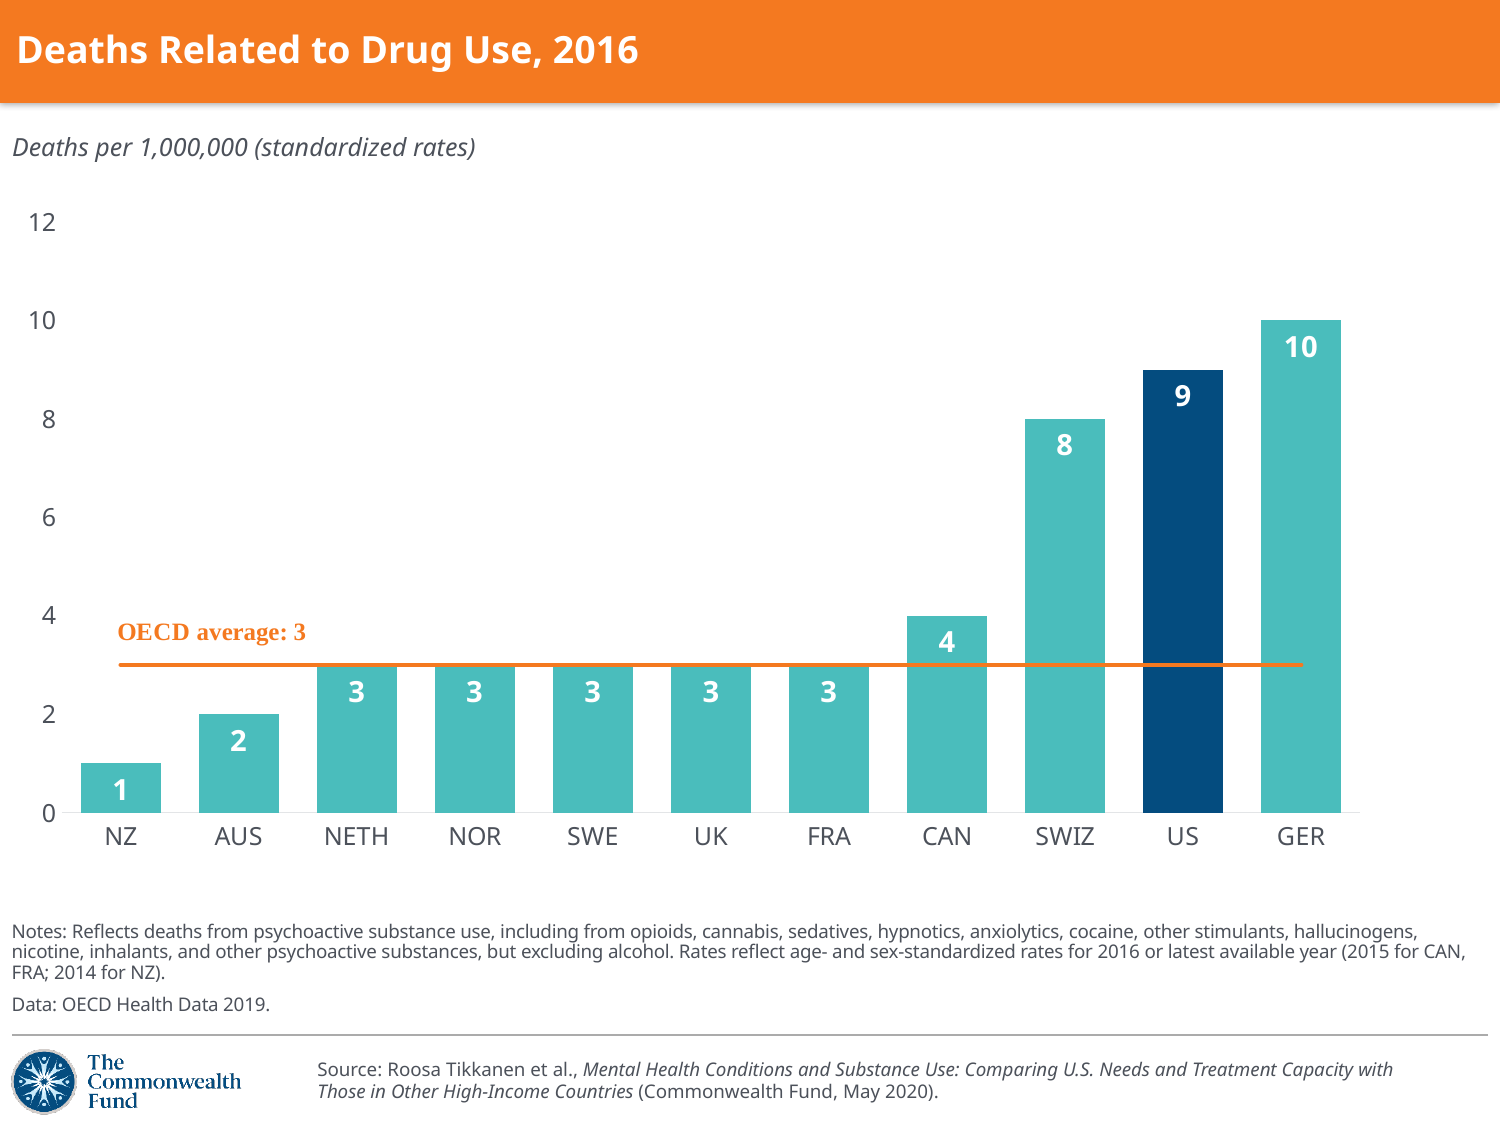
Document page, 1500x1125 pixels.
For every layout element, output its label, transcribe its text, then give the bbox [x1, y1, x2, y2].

text_box Deaths per 1,000,000 (standardized rates) [11, 131, 631, 162]
chart [0, 190, 1389, 867]
list Notes: Reflects deaths from psychoactive substance use, including from opioids, cannabis, sedatives, hypnotics, anxiolytics, cocaine, other stimulants, hallucinogens, nicotine, inhalants, and other psychoactive substances, but excluding alcohol. Rates reflect age- and sex-standardized rates for 2016 or latest available year (2015 for CAN, FRA; 2014 for NZ). Data: OECD Health Data 2019. [11, 934, 1489, 1016]
title Deaths Related to Drug Use, 2016 [16, 0, 1493, 104]
picture [5, 1040, 248, 1118]
